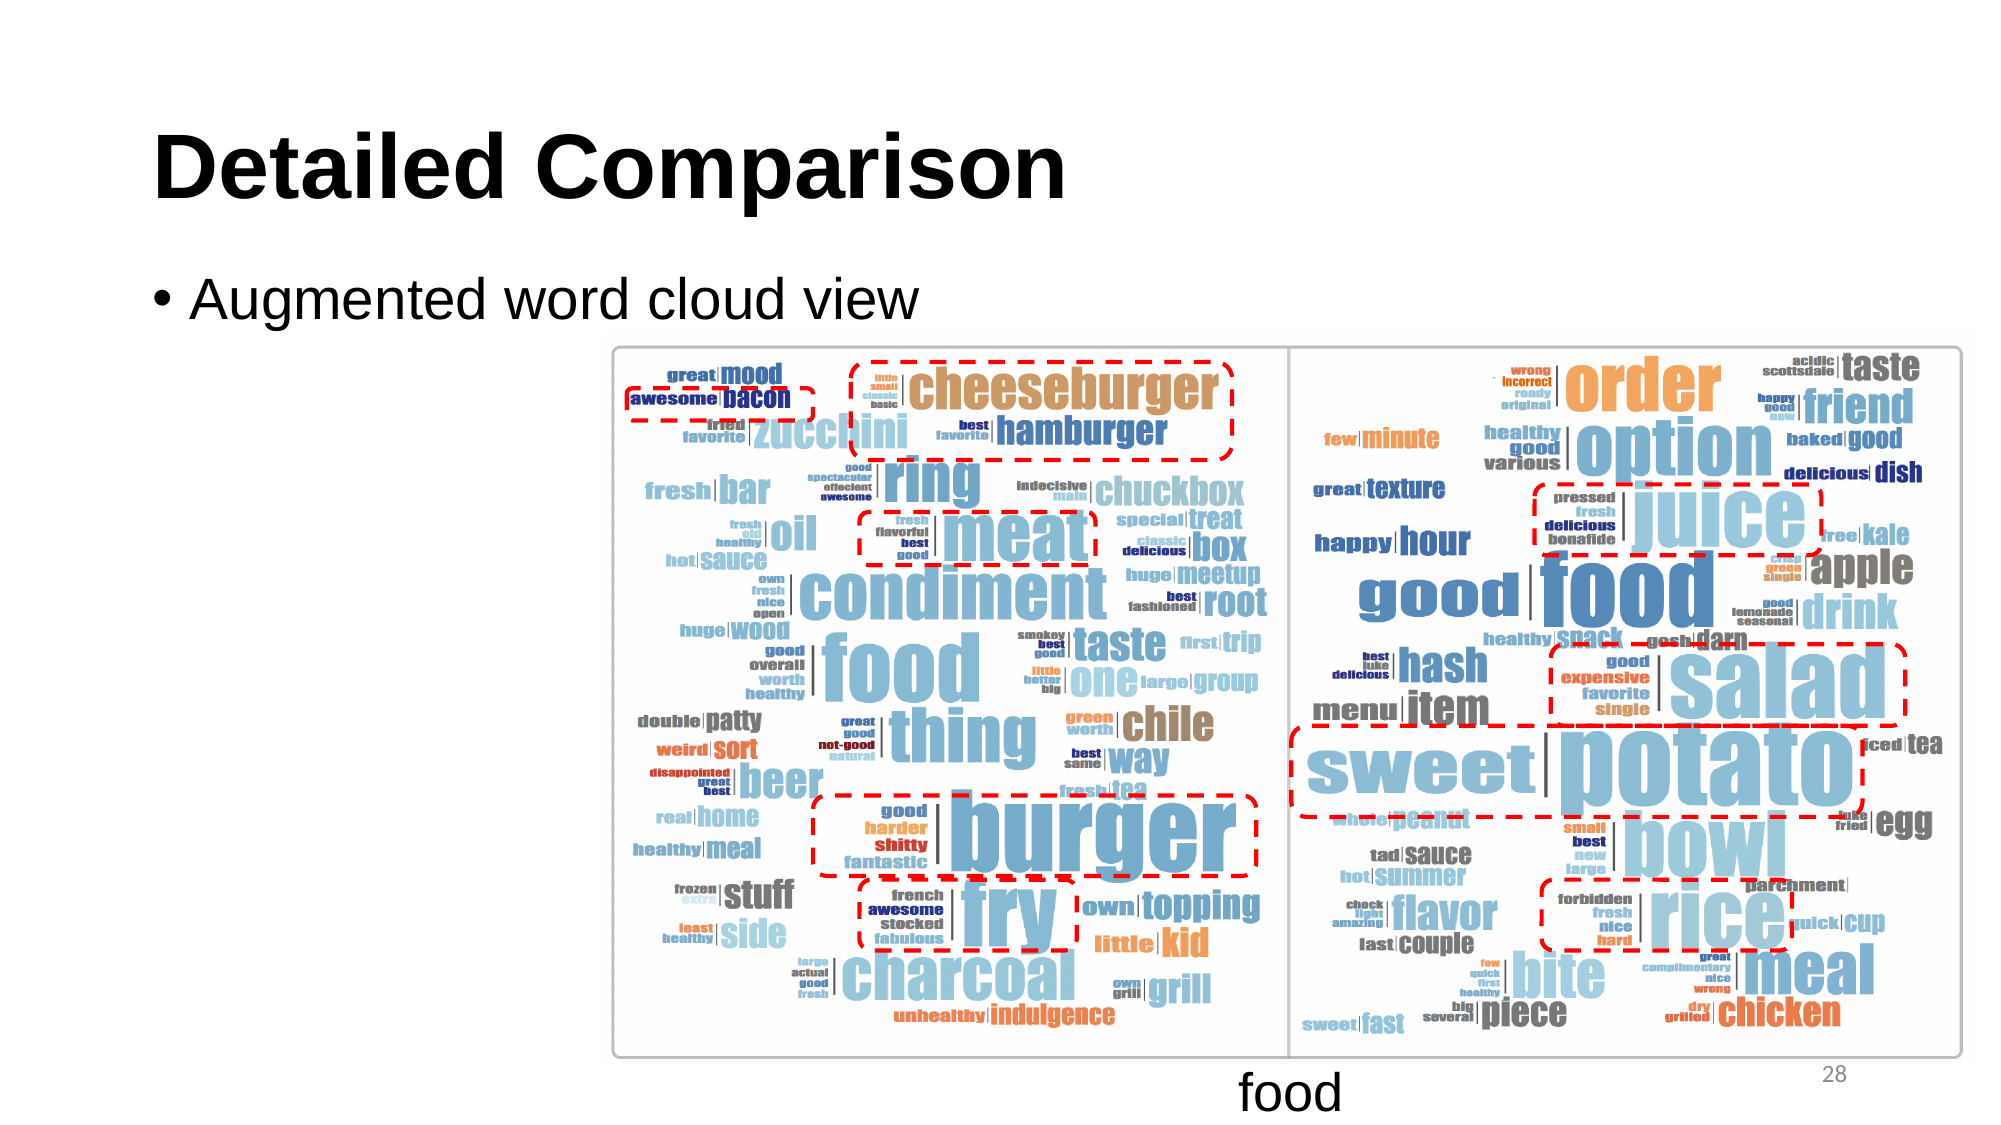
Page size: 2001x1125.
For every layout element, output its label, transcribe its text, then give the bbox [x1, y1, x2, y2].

list Augmented word cloud view [137, 261, 1863, 976]
slide_number 28 [1412, 1065, 1863, 1103]
text_box food [677, 1065, 1906, 1125]
title Detailed Comparison [137, 59, 1958, 278]
picture [602, 329, 1981, 1065]
